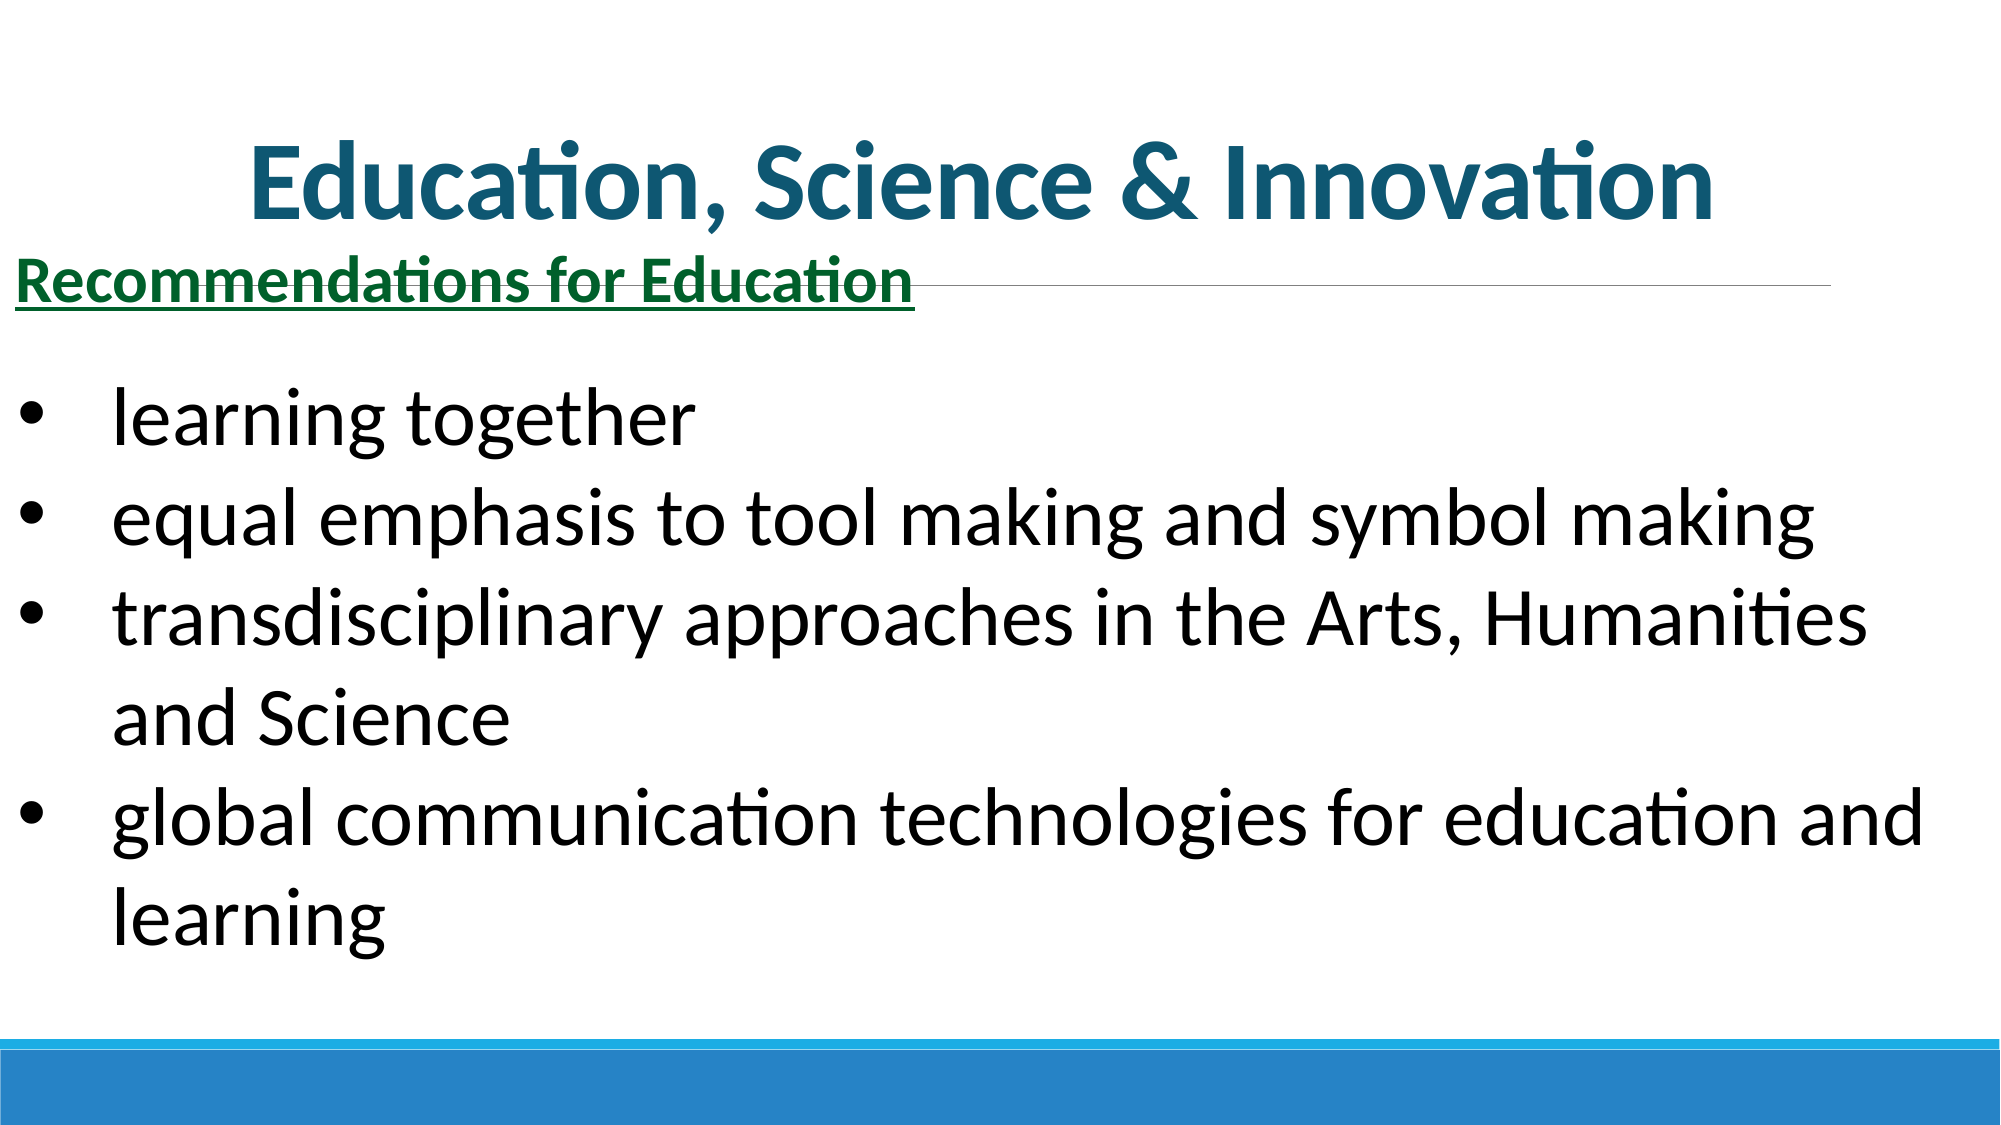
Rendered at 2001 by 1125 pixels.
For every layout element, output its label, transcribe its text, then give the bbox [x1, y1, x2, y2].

text_box learning together equal emphasis to tool making and symbol making transdisciplinary approaches in the Arts, Humanities and Science global communication technologies for education and learning [3, 354, 2000, 1070]
text_box Recommendations for Education [0, 223, 1188, 339]
title Education, Science & Innovation [0, 87, 1983, 251]
